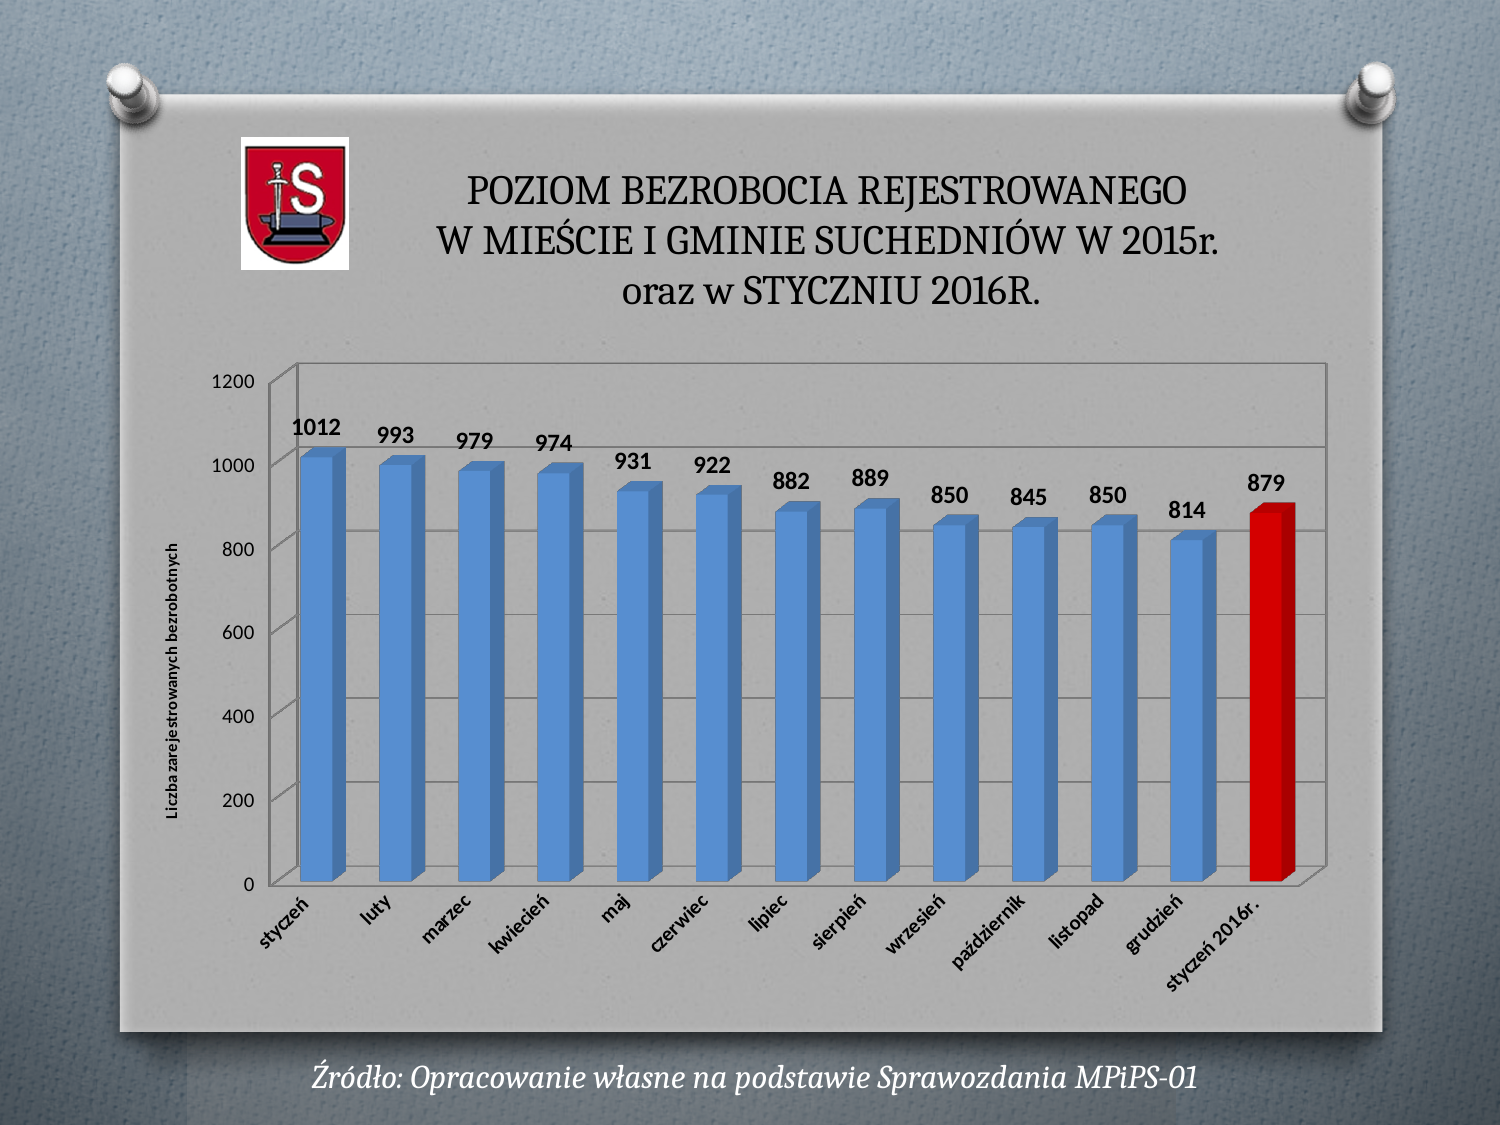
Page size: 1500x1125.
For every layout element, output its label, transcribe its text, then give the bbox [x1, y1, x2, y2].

text_box Źródło: Opracowanie własne na podstawie Sprawozdania MPiPS-01 [132, 1047, 1385, 1103]
text_box POZIOM BEZROBOCIA REJESTROWANEGO W MIEŚCIE I GMINIE SUCHEDNIÓW W 2015r. oraz w STYCZNIU 2016R. [328, 155, 1335, 320]
picture [1317, 35, 1439, 156]
picture [75, 29, 198, 153]
chart [132, 347, 1353, 1012]
picture [241, 136, 350, 270]
